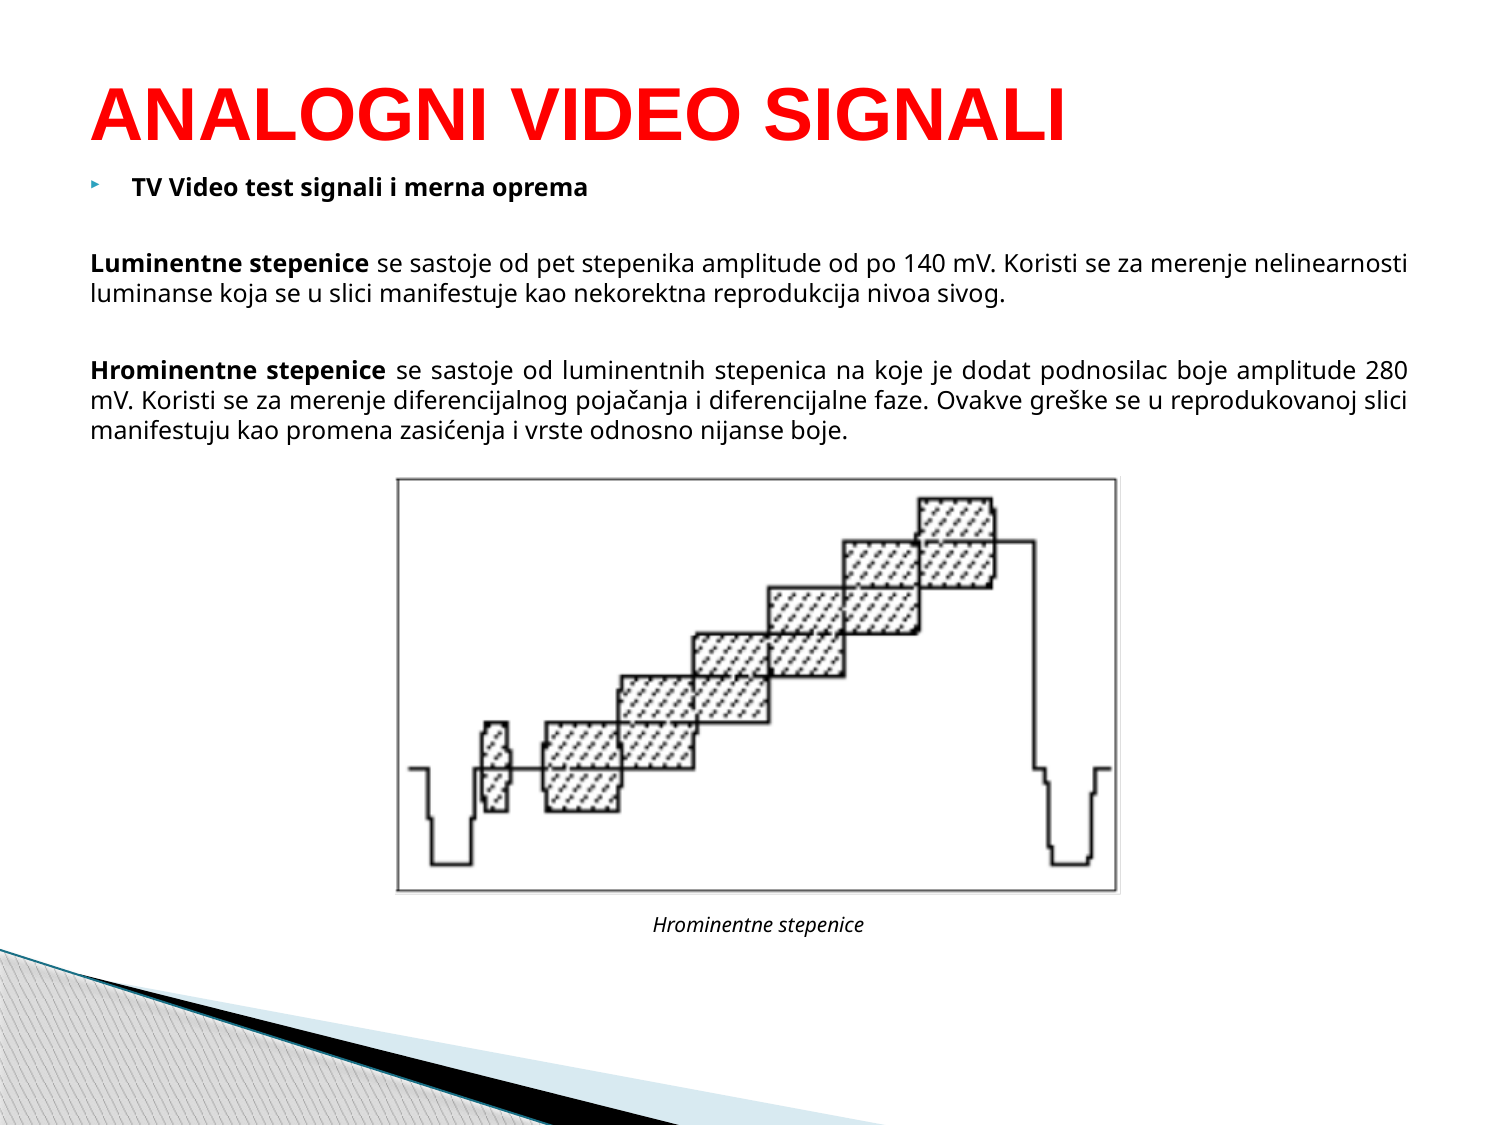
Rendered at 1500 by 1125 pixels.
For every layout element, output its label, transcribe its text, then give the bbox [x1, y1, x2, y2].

list TV Video test signali i merna oprema Luminentne stepenice se sastoje od pet stepenika amplitude od po 140 mV. Koristi se za merenje nelinearnosti luminanse koja se u slici manifestuje kao nekorektna reprodukcija nivoa sivog. Hrominentne stepenice se sastoje od luminentnih stepenica na koje je dodat podnosilac boje amplitude 280 mV. Koristi se za merenje diferencijalnog pojačanja i diferencijalne faze. Ovakve greške se u reprodukovanoj slici manifestuju kao promena zasićenja i vrste odnosno nijanse boje. Hrominentne stepenice [75, 176, 1425, 1071]
picture [395, 476, 1124, 896]
title ANALOGNI VIDEO SIGNALI [75, 45, 1425, 176]
